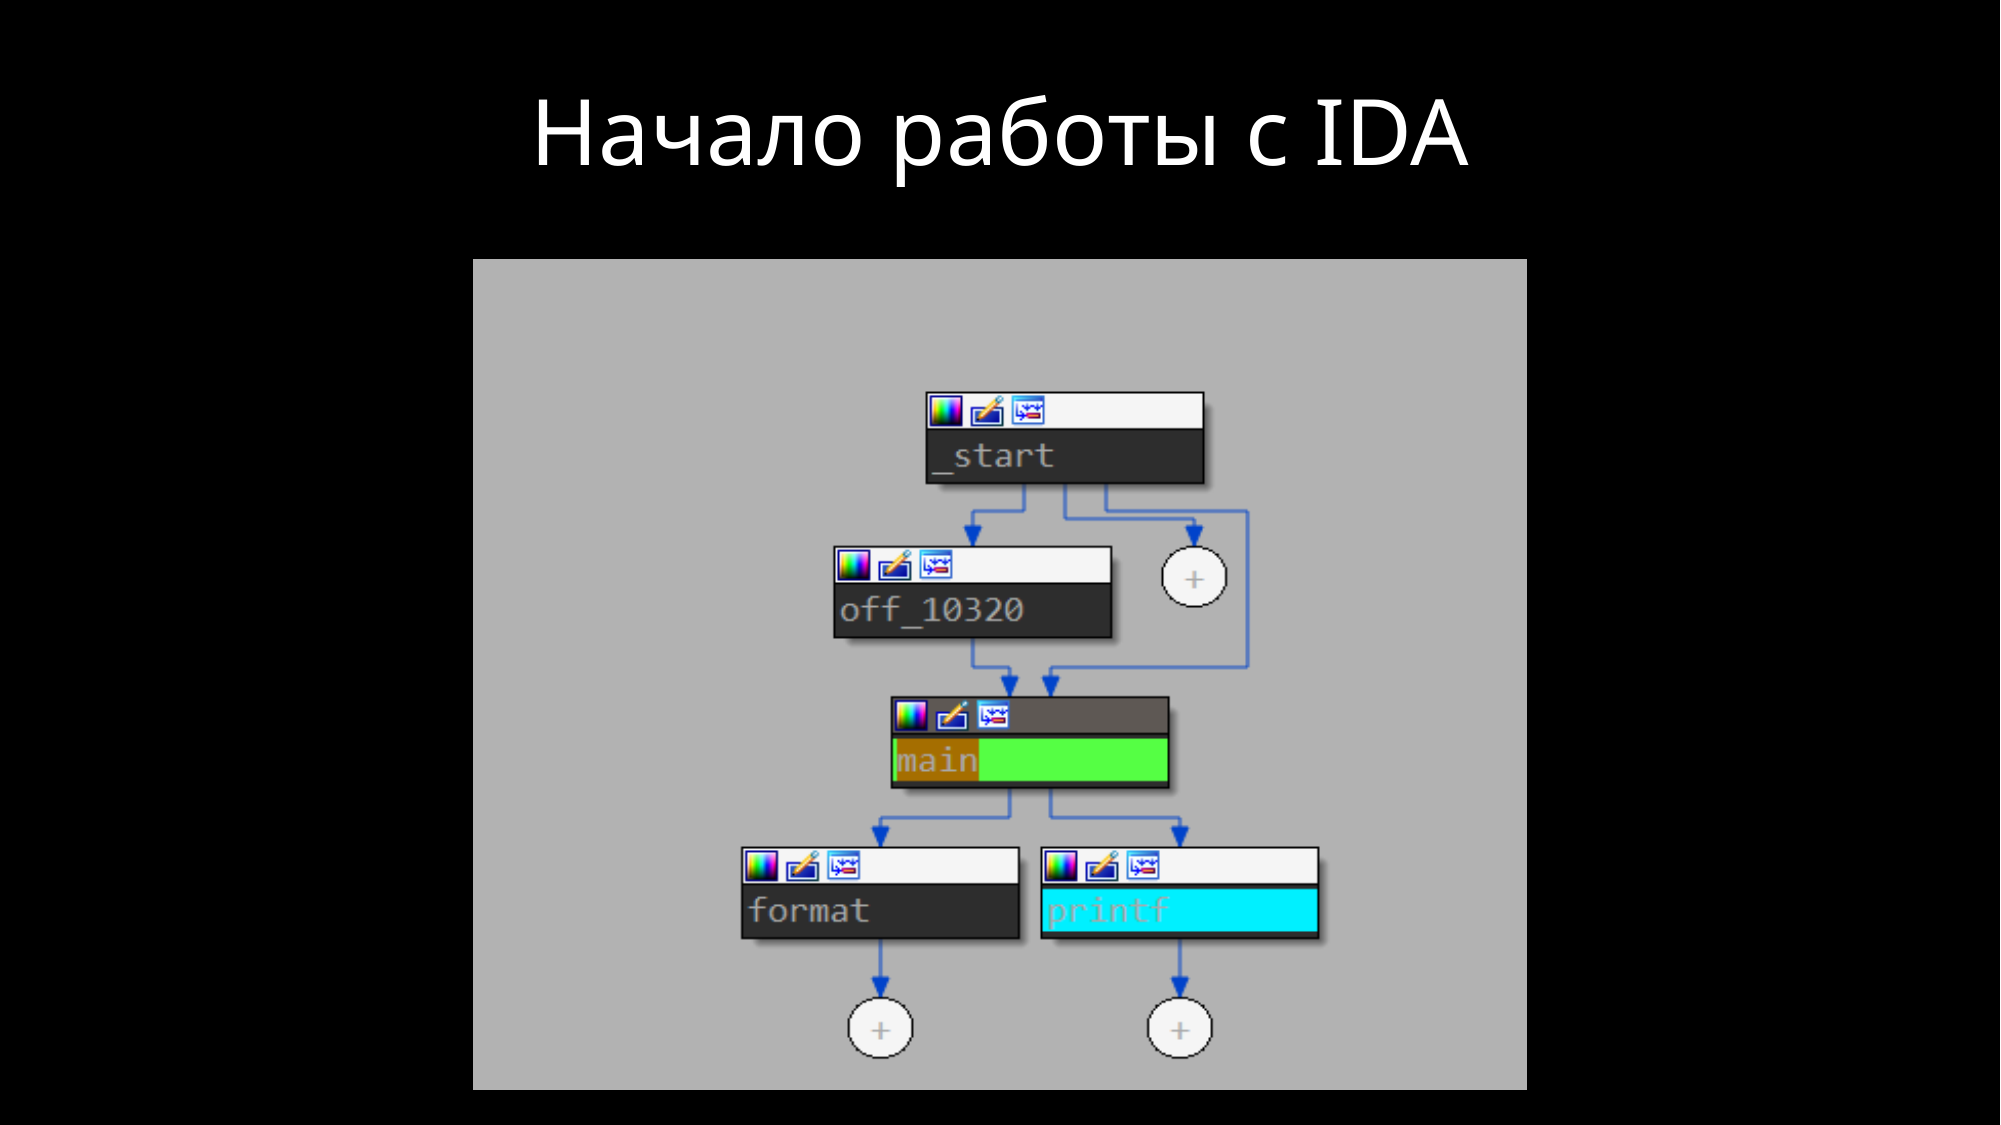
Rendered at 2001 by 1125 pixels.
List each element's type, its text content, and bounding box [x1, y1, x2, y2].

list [472, 259, 1527, 1090]
title Начало работы с IDA [137, 27, 1863, 245]
